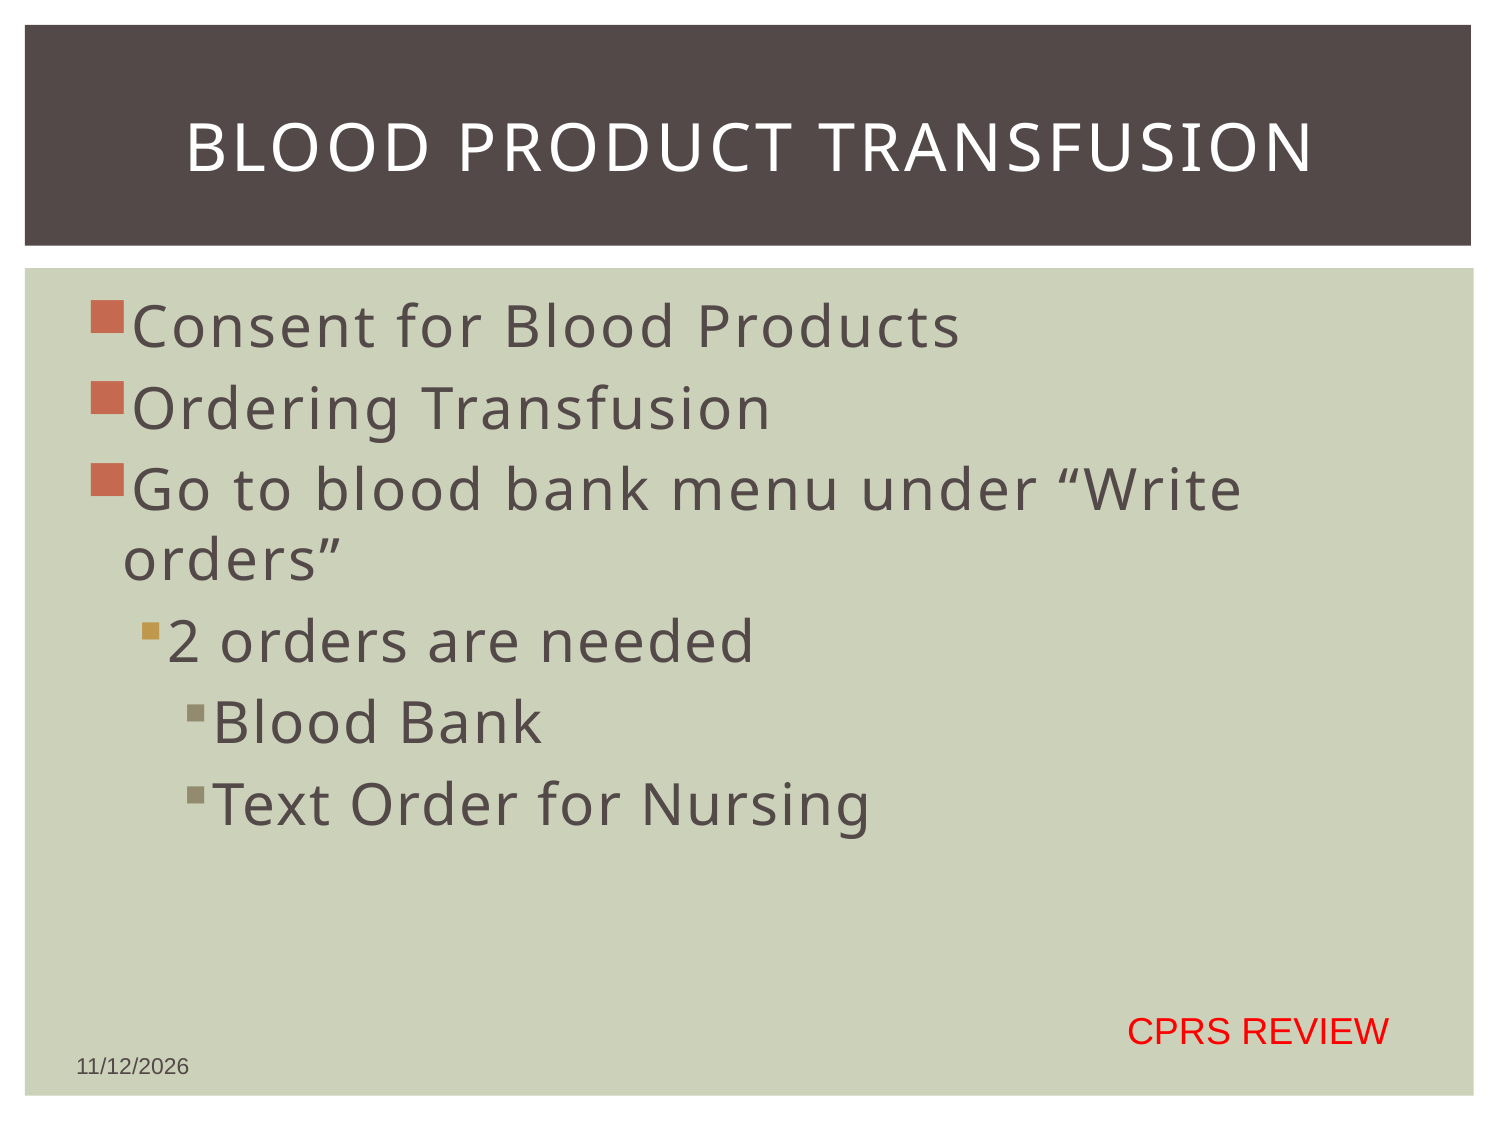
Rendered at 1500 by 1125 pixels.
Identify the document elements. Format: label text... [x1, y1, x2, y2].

text_box CPRS REVIEW [1112, 999, 1413, 1060]
list Consent for Blood Products Ordering Transfusion Go to blood bank menu under “Write orders” 2 orders are needed Blood Bank Text Order for Nursing [62, 282, 1442, 1005]
title Blood product transfusion [62, 58, 1438, 232]
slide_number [60, 1042, 411, 1088]
